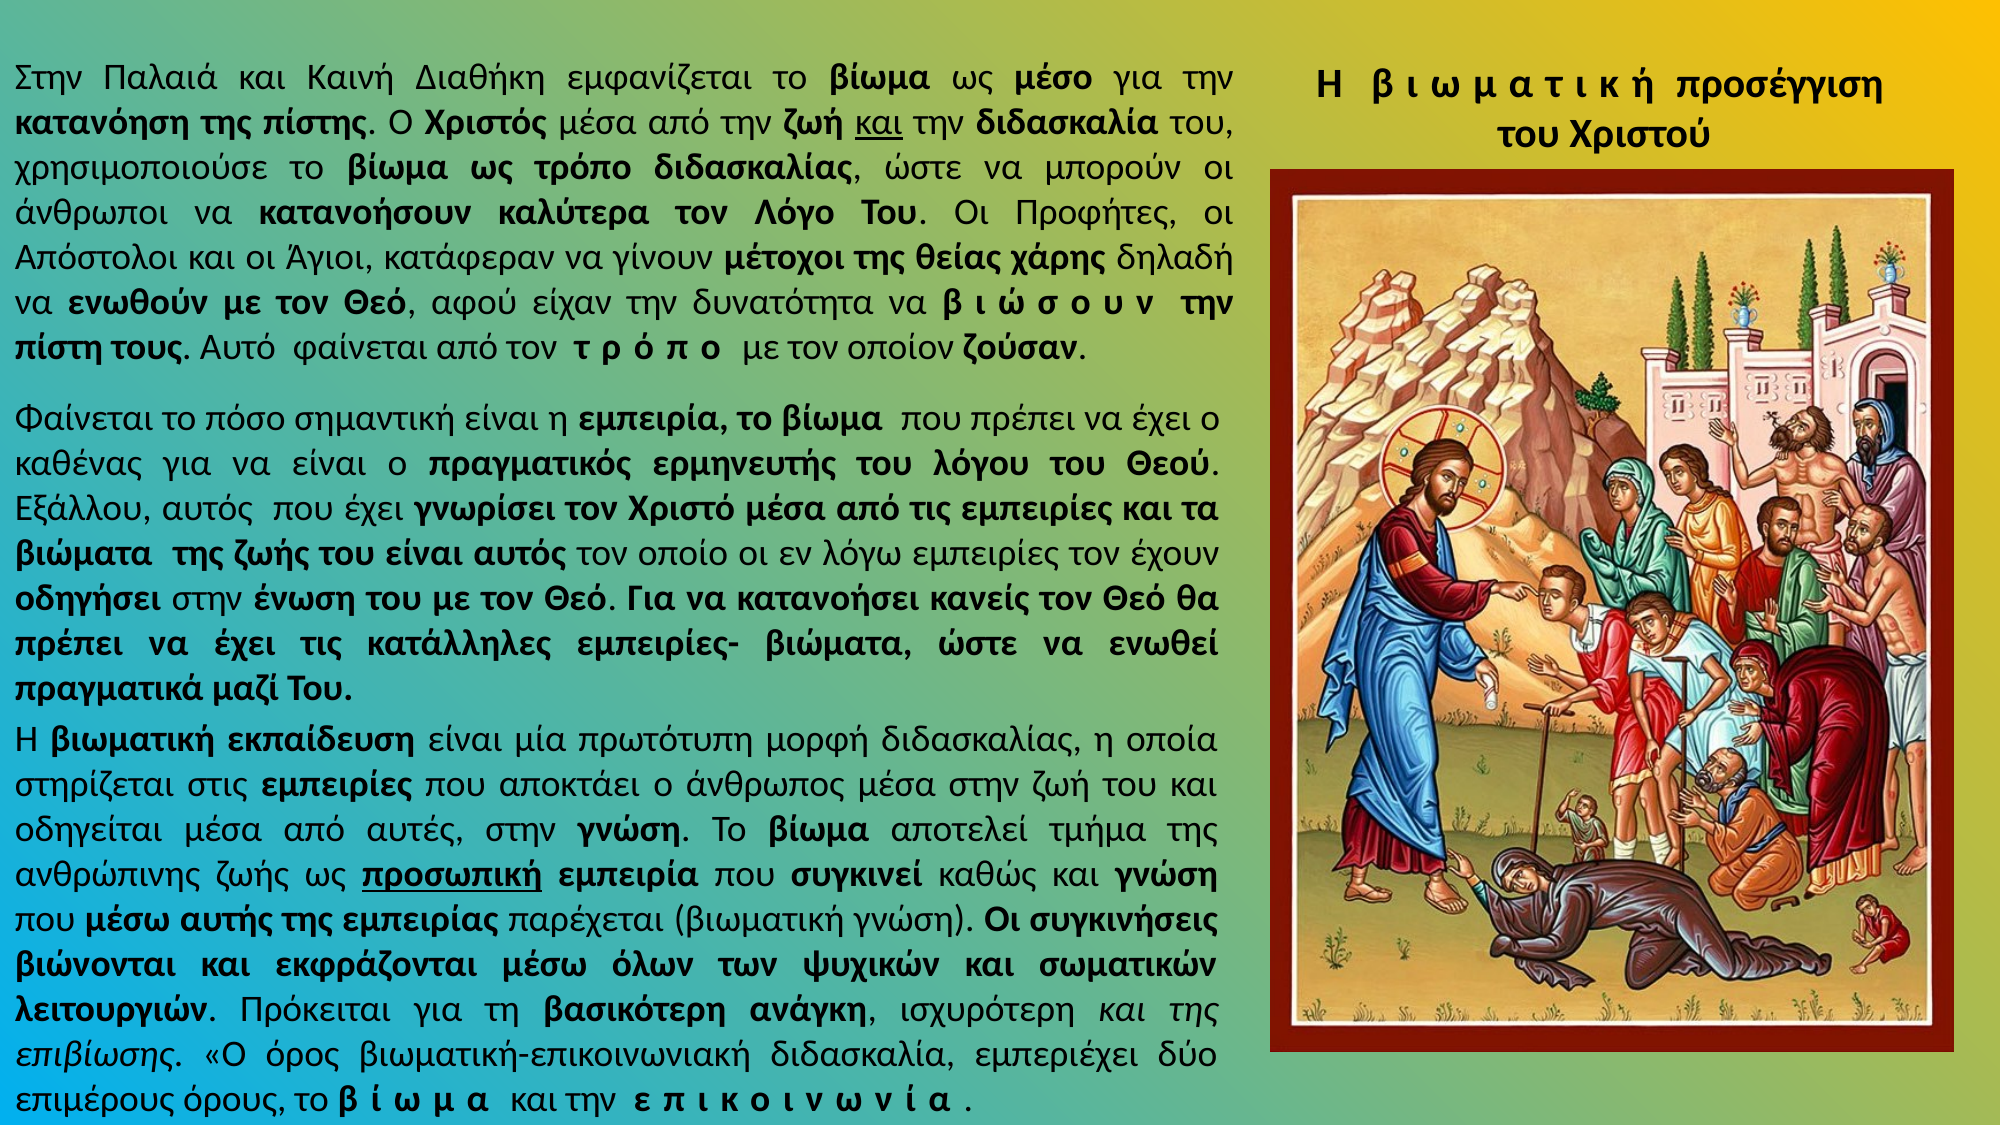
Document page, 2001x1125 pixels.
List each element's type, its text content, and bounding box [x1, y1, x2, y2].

text_box Η βιωματική εκπαίδευση είναι μία πρωτότυπη μορφή διδασκαλίας, η οποία στηρίζεται στις εμπειρίες που αποκτάει ο άνθρωπος μέσα στην ζωή του και οδηγείται μέσα από αυτές, στην γνώση. Το βίωμα αποτελεί τμήμα της ανθρώπινης ζωής ως προσωπική εμπειρία που συγκινεί καθώς και γνώση που μέσω αυτής της εμπειρίας παρέχεται (βιωματική γνώση). Οι συγκινήσεις βιώνονται και εκφράζονται μέσω όλων των ψυχικών και σωματικών λειτουργιών. Πρόκειται για τη βασικότερη ανάγκη, ισχυρότερη και της επιβίωσης. «Ο όρος βιωματική-επικοινωνιακή διδασκαλία, εμπεριέχει δύο επιμέρους όρους, το βίωμα και την επικοινωνία. [0, 707, 1233, 1125]
text_box Φαίνεται το πόσο σημαντική είναι η εμπειρία, το βίωμα που πρέπει να έχει ο καθένας για να είναι ο πραγματικός ερμηνευτής του λόγου του Θεού. Εξάλλου, αυτός που έχει γνωρίσει τον Χριστό μέσα από τις εμπειρίες και τα βιώματα της ζωής του είναι αυτός τον οποίο οι εν λόγω εμπειρίες τον έχουν οδηγήσει στην ένωση του με τον Θεό. Για να κατανοήσει κανείς τον Θεό θα πρέπει να έχει τις κατάλληλες εμπειρίες- βιώματα, ώστε να ενωθεί πραγματικά μαζί Του. [0, 385, 1235, 716]
text_box Στην Παλαιά και Καινή Διαθήκη εμφανίζεται το βίωμα ως μέσο για την κατανόηση της πίστης. Ο Χριστός μέσα από την ζωή και την διδασκαλία του, χρησιμοποιούσε το βίωμα ως τρόπο διδασκαλίας, ώστε να μπορούν οι άνθρωποι να κατανοήσουν καλύτερα τον Λόγο Του. Οι Προφήτες, οι Απόστολοι και οι Άγιοι, κατάφεραν να γίνουν μέτοχοι της θείας χάρης δηλαδή να ενωθούν με τον Θεό, αφού είχαν την δυνατότητα να βιώσουν την πίστη τους. Αυτό φαίνεται από τον τρόπο με τον οποίον ζούσαν. [0, 0, 1249, 375]
picture [1270, 169, 1954, 1053]
text_box Η βιωματική προσέγγιση του Χριστού [1209, 48, 2000, 164]
